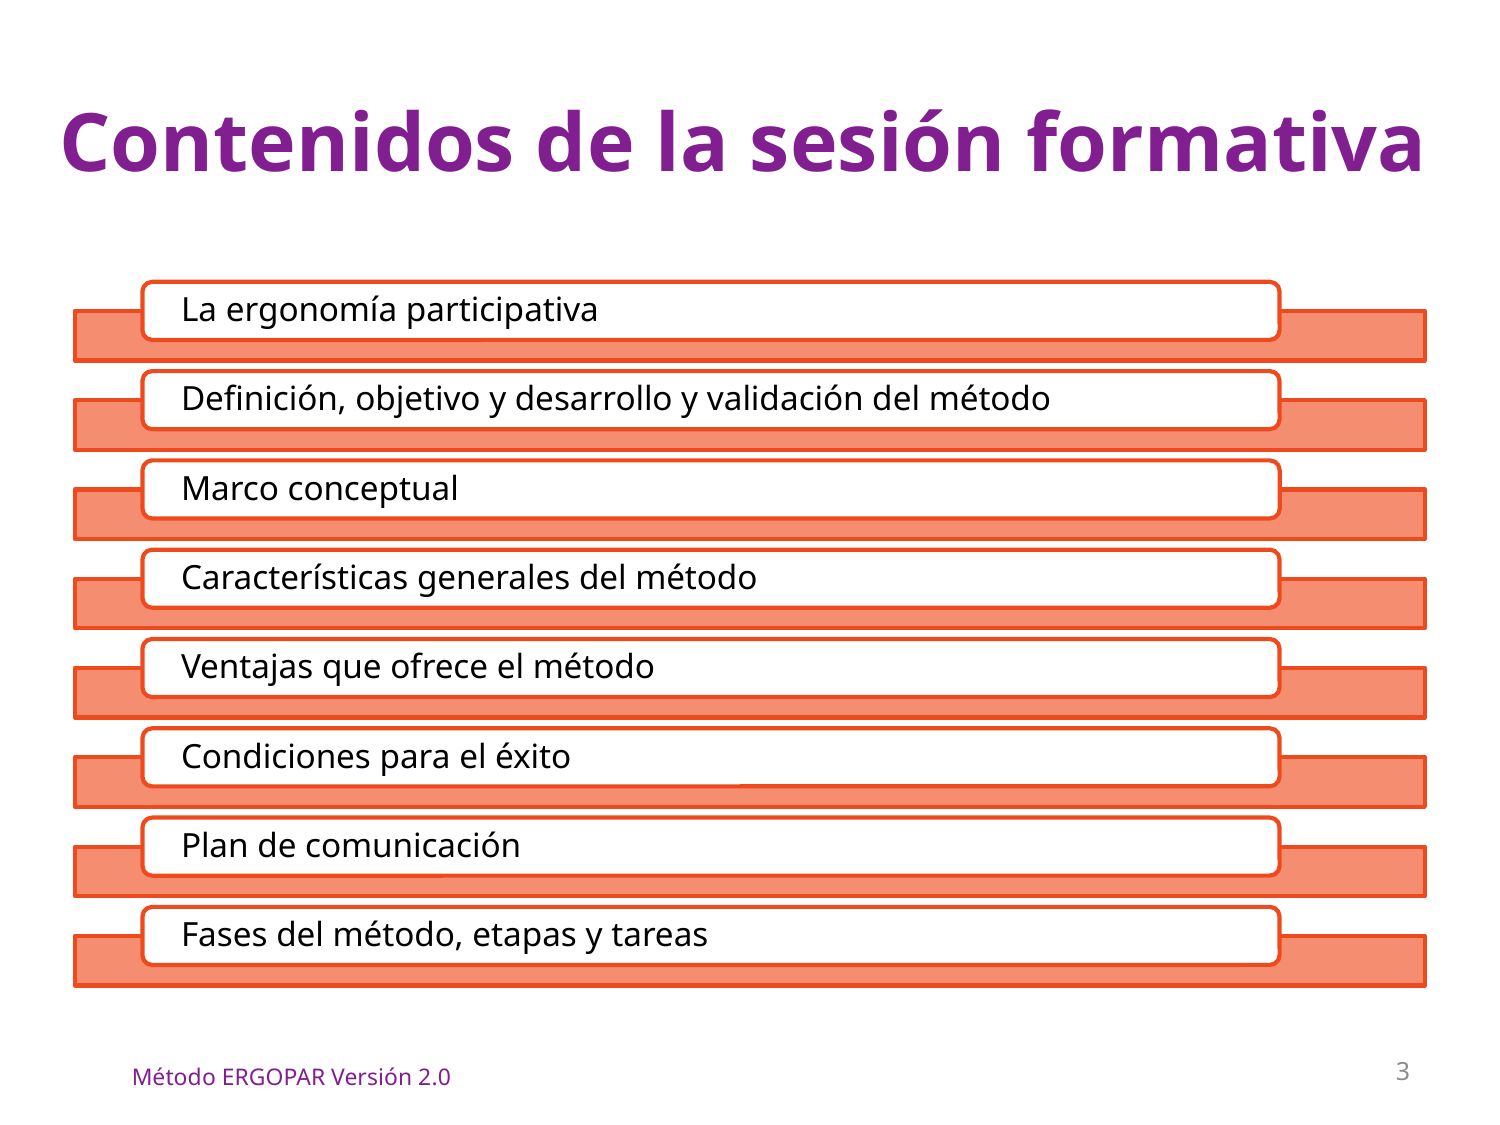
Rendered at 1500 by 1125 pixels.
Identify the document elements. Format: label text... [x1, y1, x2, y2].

text_box Método ERGOPAR Versión 2.0 [117, 1054, 938, 1097]
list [74, 262, 1426, 1006]
slide_number 3 [1074, 1042, 1425, 1103]
title Contenidos de la sesión formativa [35, 45, 1454, 233]
